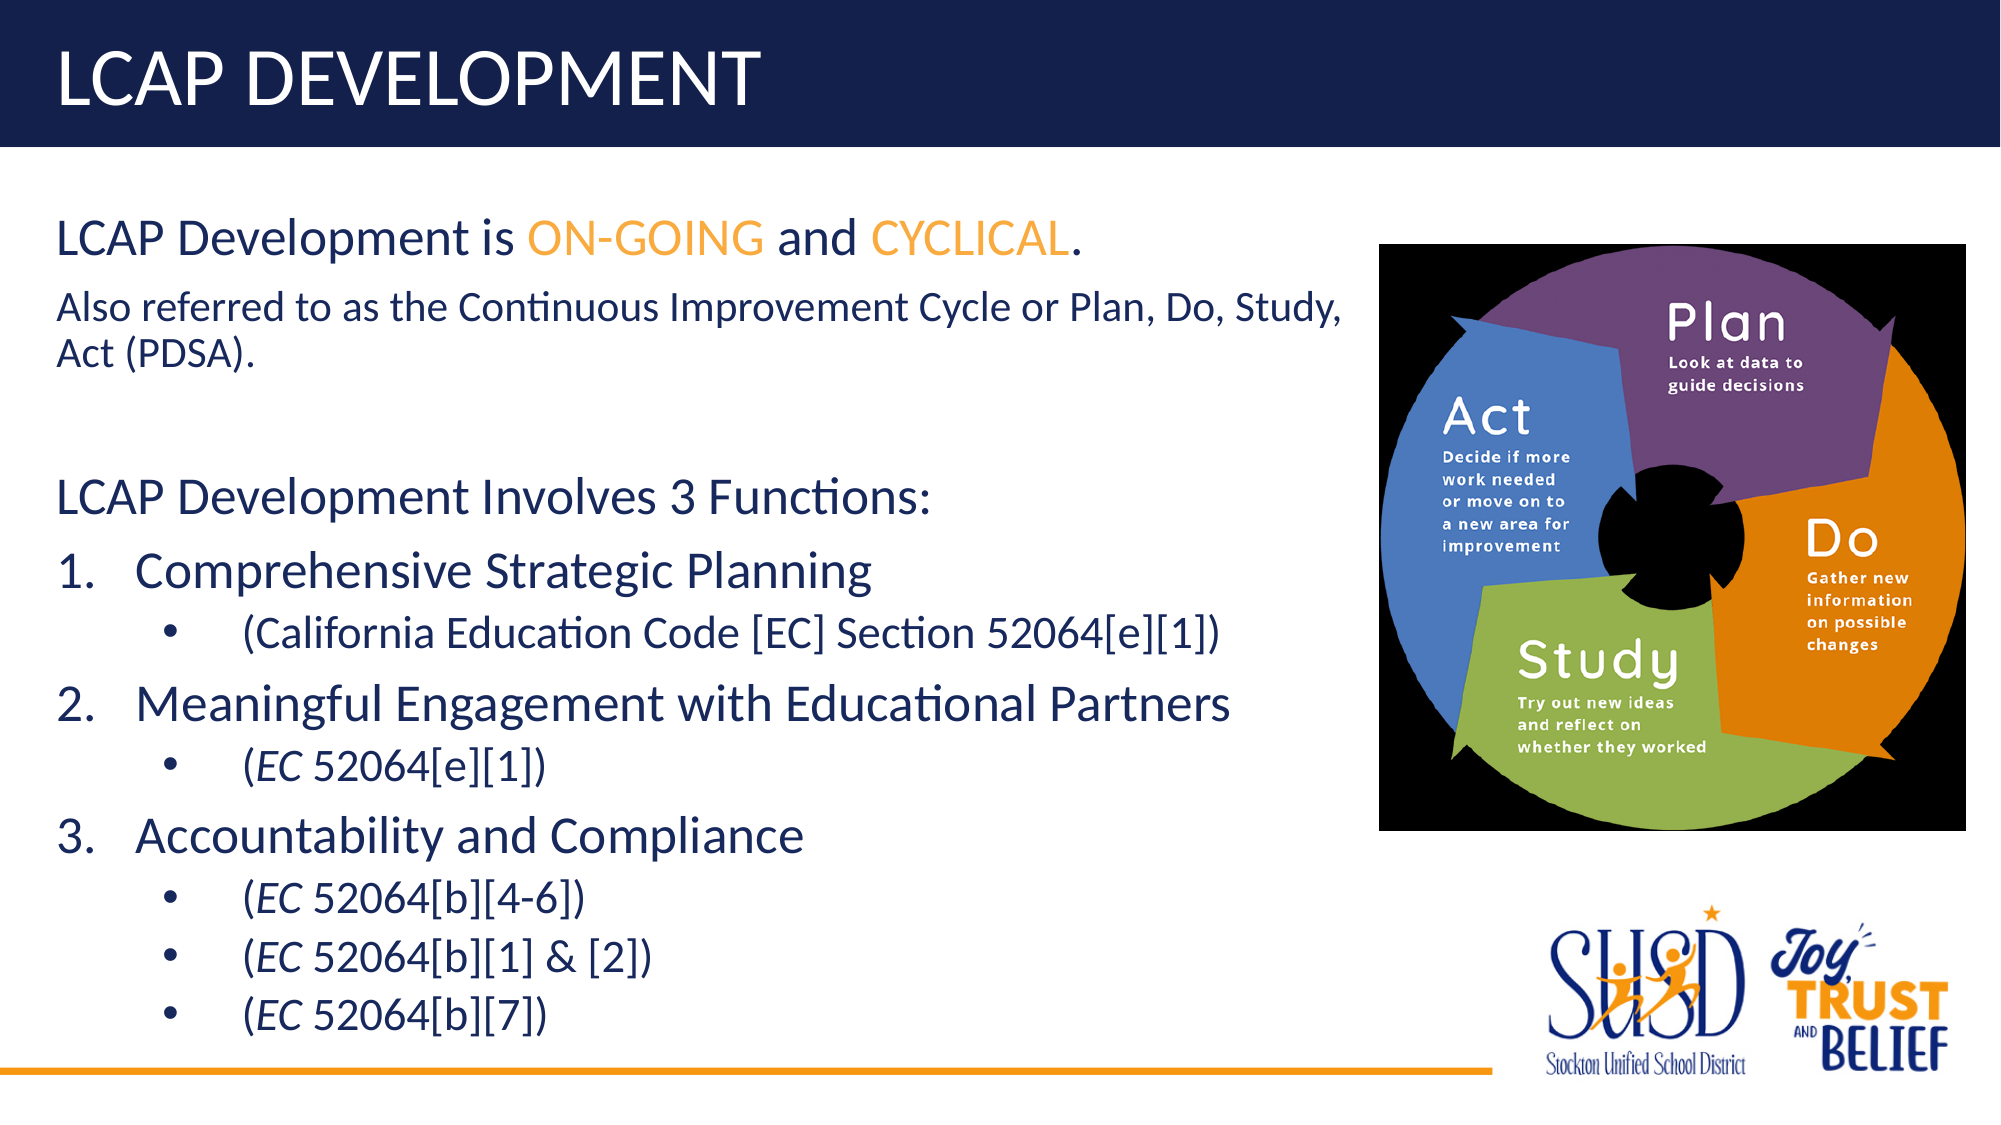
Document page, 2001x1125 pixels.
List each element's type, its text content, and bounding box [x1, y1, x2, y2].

list LCAP Development is ON-GOING and CYCLICAL. Also referred to as the Continuous Improvement Cycle or Plan, Do, Study, Act (PDSA). LCAP Development Involves 3 Functions: Comprehensive Strategic Planning (California Education Code [EC] Section 52064[e][1]) Meaningful Engagement with Educational Partners (EC 52064[e][1]) Accountability and Compliance (EC 52064[b][4-6]) (EC 52064[b][1] & [2]) (EC 52064[b][7]) [41, 201, 1403, 1056]
picture [0, 0, 2001, 1125]
title LCAP development [41, 36, 1966, 122]
